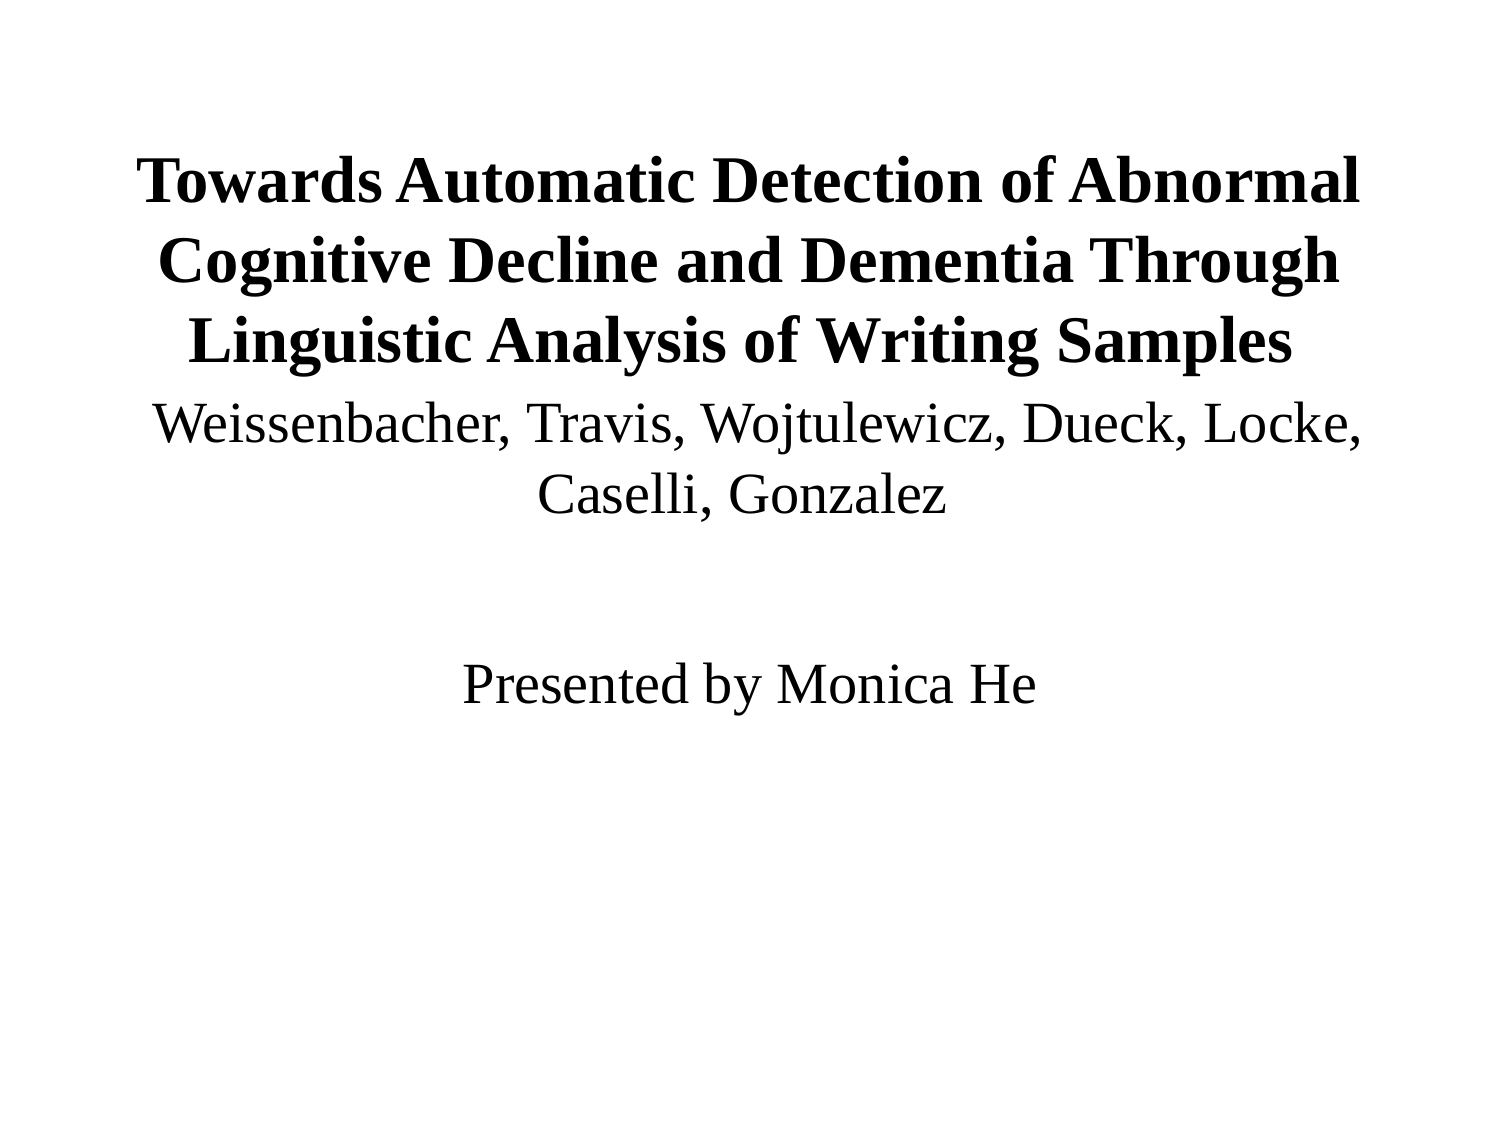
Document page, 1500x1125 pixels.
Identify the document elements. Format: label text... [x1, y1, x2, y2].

title Towards Automatic Detection of Abnormal Cognitive Decline and Dementia Through Linguistic Analysis of Writing Samples Weissenbacher, Travis, Wojtulewicz, Dueck, Locke, Caselli, Gonzalez [112, 140, 1388, 591]
subtitle Presented by Monica He [225, 637, 1275, 925]
